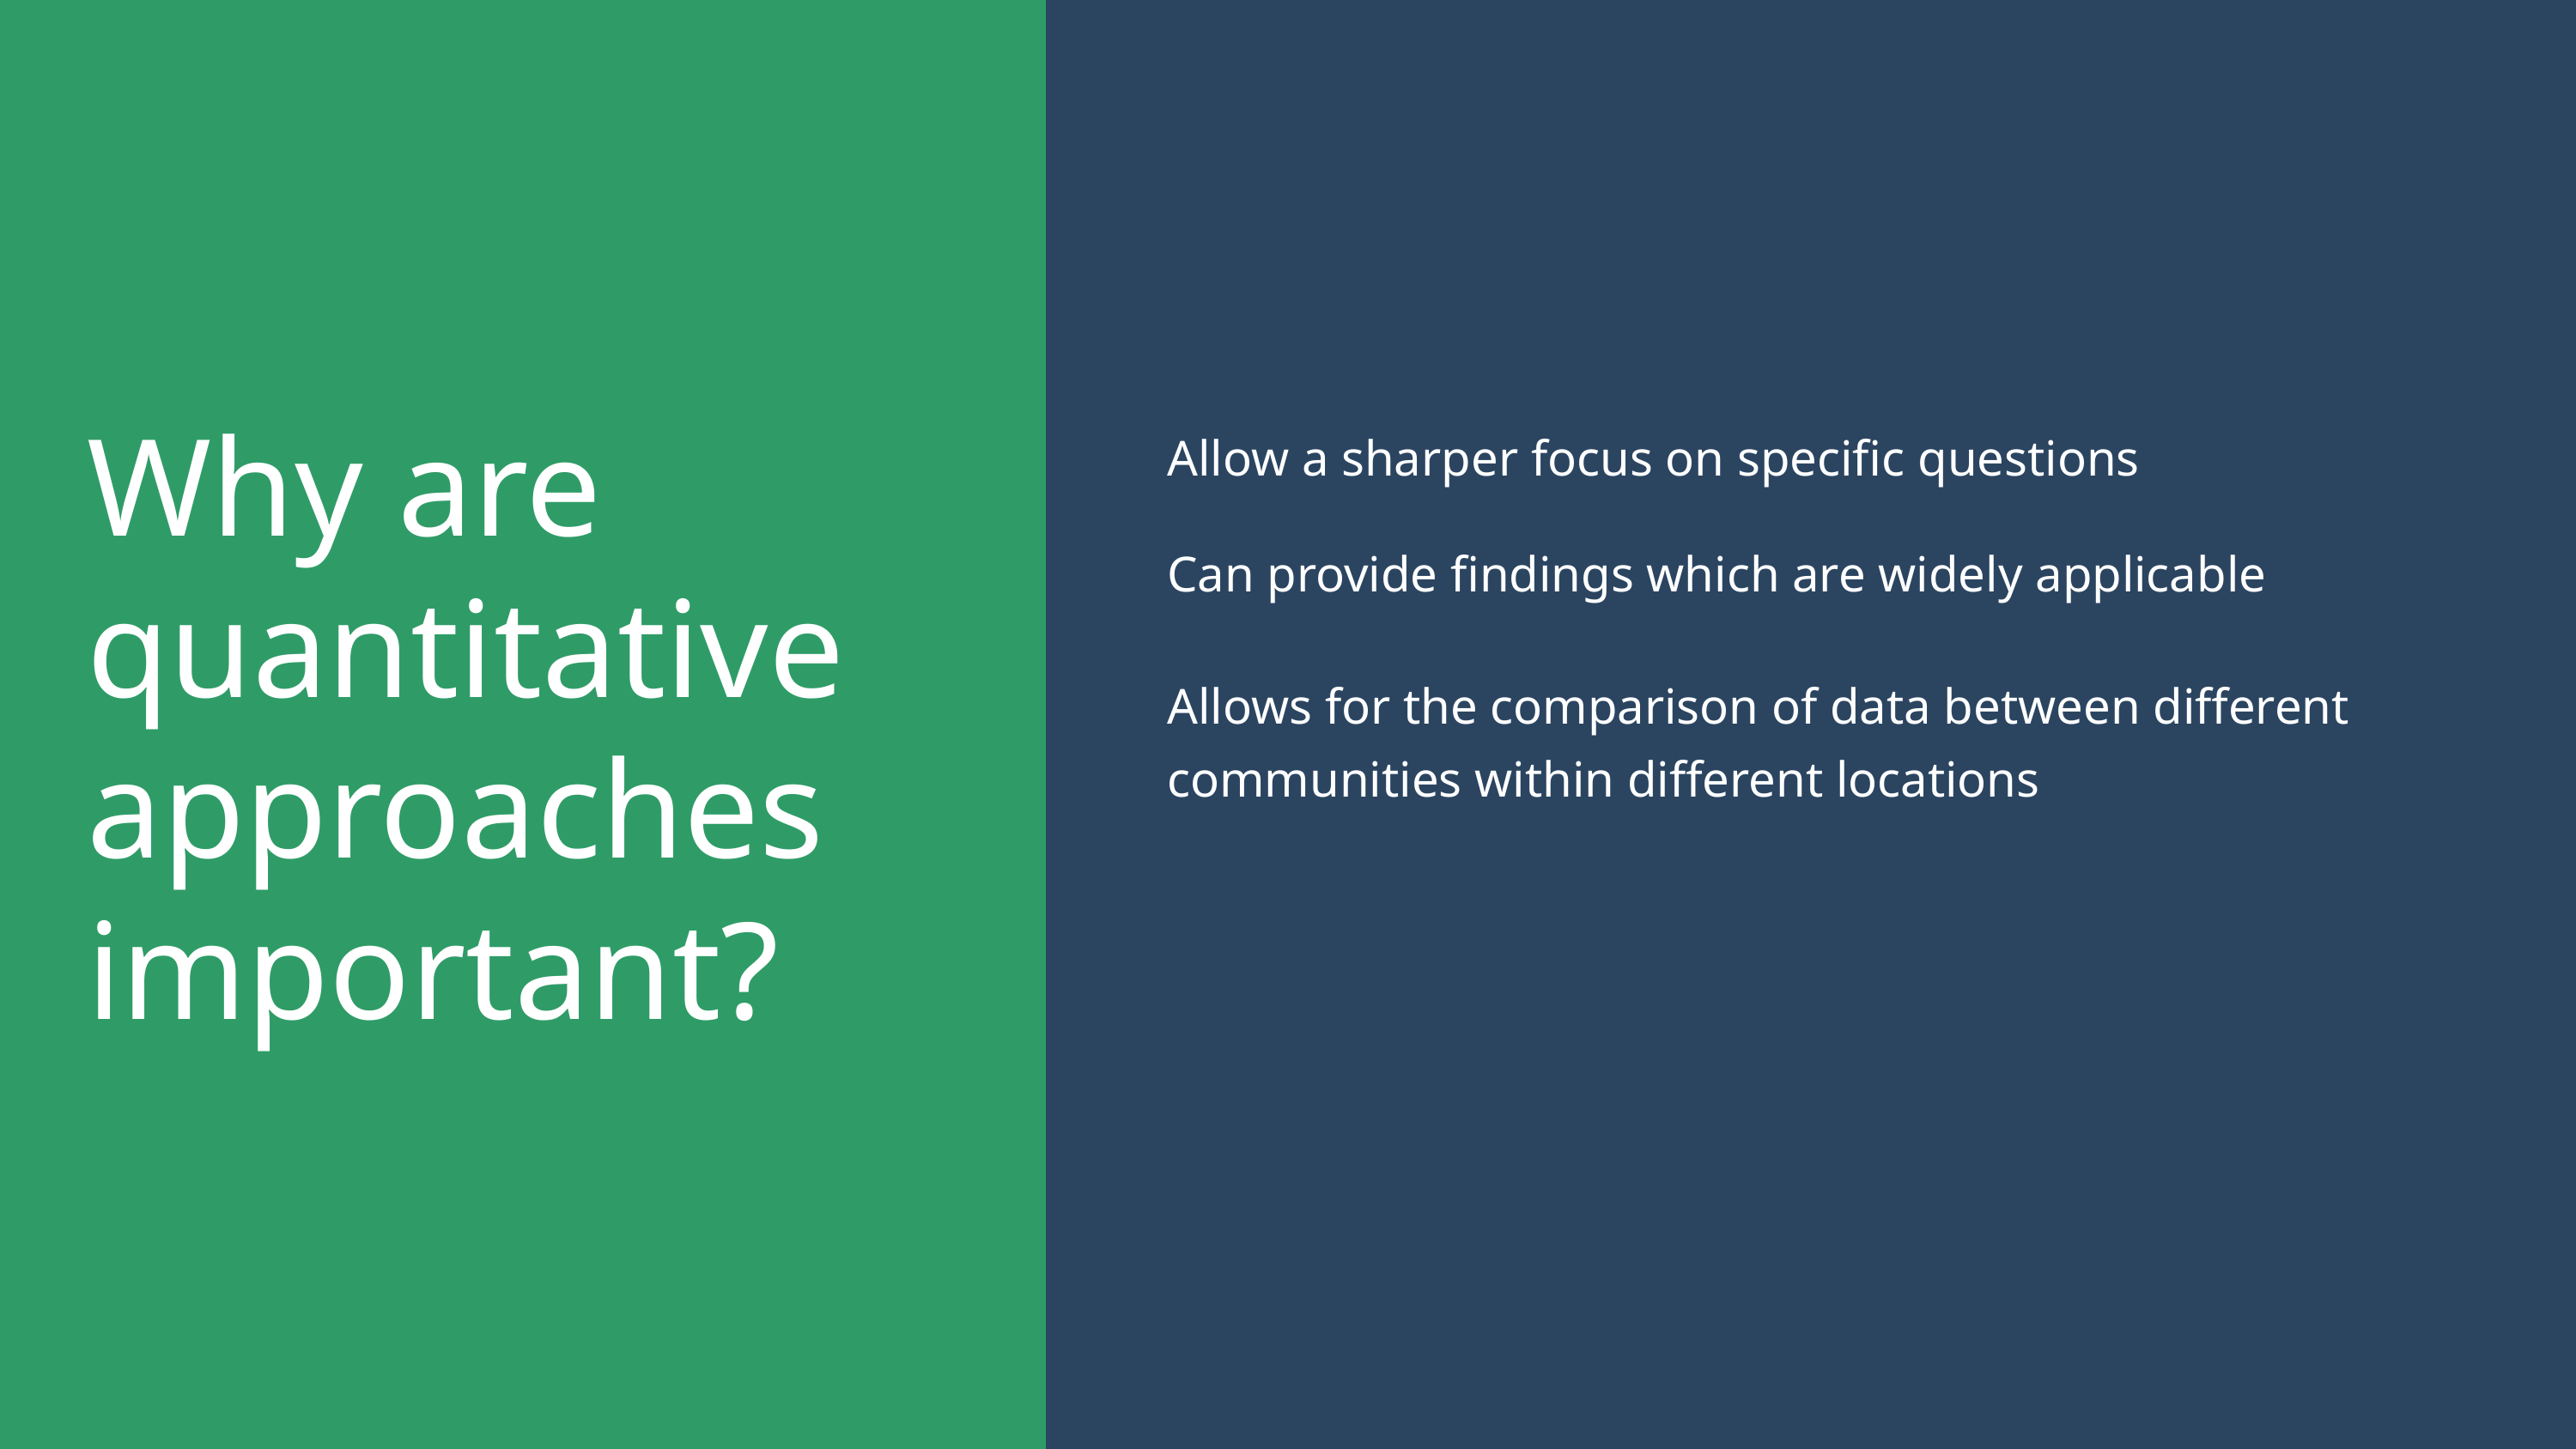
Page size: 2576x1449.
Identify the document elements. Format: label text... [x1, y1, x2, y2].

text_box Allow a sharper focus on specific questions Can provide findings which are widely applicable Allows for the comparison of data between different communities within different locations [1167, 427, 2445, 1020]
picture [0, 0, 1046, 1449]
